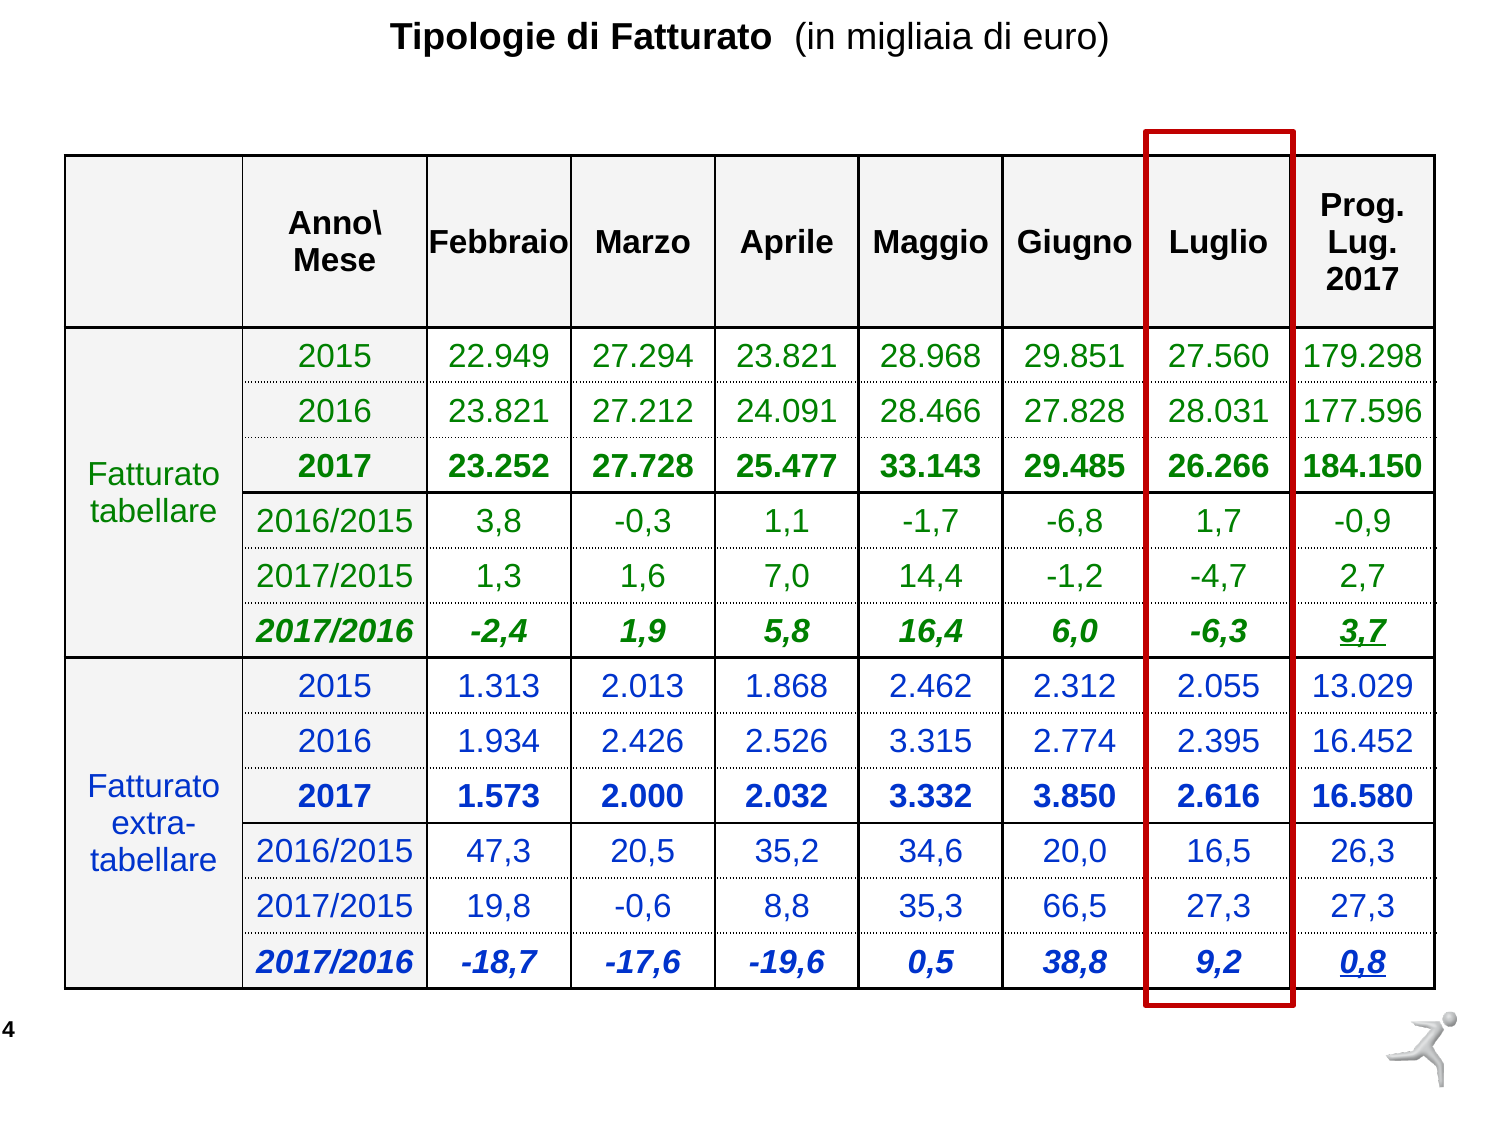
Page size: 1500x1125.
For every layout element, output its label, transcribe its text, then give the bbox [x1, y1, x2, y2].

table_cell 2.000 [572, 768, 714, 822]
table_cell 1,9 [572, 603, 714, 656]
table_cell 2017 [243, 768, 426, 822]
table_cell 1.934 [428, 713, 570, 768]
table_header Anno\ Mese [243, 157, 426, 326]
table_cell -0,3 [572, 494, 714, 548]
table_cell 14,4 [860, 548, 1001, 603]
table_cell 2015 [243, 659, 426, 713]
table_cell 1,6 [572, 548, 714, 603]
table_cell 1.313 [428, 659, 570, 713]
table_cell 25.477 [716, 437, 857, 491]
table_cell 19,8 [428, 878, 570, 933]
table_cell 47,3 [428, 824, 570, 878]
table_cell 29.851 [1004, 329, 1145, 382]
table_cell 5,8 [716, 603, 857, 656]
picture [1366, 990, 1476, 1109]
table_cell 28.968 [860, 329, 1001, 382]
table_cell 1,3 [428, 548, 570, 603]
table_cell 27,3 [1294, 878, 1433, 933]
table_cell 2017/2015 [243, 878, 426, 933]
table_cell 3.332 [860, 768, 1001, 822]
table_cell 1.573 [428, 768, 570, 822]
table_cell 29.485 [1004, 437, 1145, 491]
table_cell 2.526 [716, 713, 857, 768]
table_cell 6,0 [1004, 603, 1145, 656]
table_cell 27.828 [1004, 382, 1145, 437]
table_cell -0,9 [1294, 494, 1433, 548]
table_cell 27.728 [572, 437, 714, 491]
table_cell -1,7 [860, 494, 1001, 548]
table_cell -6,8 [1004, 494, 1145, 548]
table_cell 27.212 [572, 382, 714, 437]
table_cell 2.426 [572, 713, 714, 768]
table_cell -19,6 [716, 933, 857, 987]
table_cell 16.452 [1294, 713, 1433, 768]
table_cell 3.850 [1004, 768, 1145, 822]
table_header Maggio [860, 157, 1001, 326]
table_cell 2017/2016 [243, 603, 426, 656]
table_cell 34,6 [860, 824, 1001, 878]
table_cell 1,1 [716, 494, 857, 548]
table_cell 7,0 [716, 548, 857, 603]
text_box [1145, 131, 1294, 1006]
table_cell 23.821 [716, 329, 857, 382]
table_cell 24.091 [716, 382, 857, 437]
table_header [66, 157, 242, 326]
table_cell -0,6 [572, 878, 714, 933]
table_cell -1,2 [1004, 548, 1145, 603]
table_cell 23.252 [428, 437, 570, 491]
table_cell -18,7 [428, 933, 570, 987]
table_cell 2015 [243, 329, 426, 382]
table_cell 13.029 [1294, 659, 1433, 713]
text_box Tipologie di Fatturato (in migliaia di euro) [0, 4, 1500, 65]
table_cell 33.143 [860, 437, 1001, 491]
table_cell 3.315 [860, 713, 1001, 768]
table_header Giugno [1004, 157, 1145, 326]
table_cell 2.774 [1004, 713, 1145, 768]
table_header Prog. Lug. 2017 [1294, 157, 1433, 326]
table_cell 35,3 [860, 878, 1001, 933]
table_cell 8,8 [716, 878, 857, 933]
table_cell 2016/2015 [243, 824, 426, 878]
table_header Febbraio [428, 157, 570, 326]
table_cell 27.294 [572, 329, 714, 382]
table_cell 66,5 [1004, 878, 1145, 933]
table_cell 1.868 [716, 659, 857, 713]
table_cell 2016 [243, 713, 426, 768]
table_cell 184.150 [1294, 437, 1433, 491]
table_cell 16.580 [1294, 768, 1433, 822]
table_cell 3,7 [1294, 603, 1433, 656]
table_cell -17,6 [572, 933, 714, 987]
table_cell 2.032 [716, 768, 857, 822]
table_cell 2017/2015 [243, 548, 426, 603]
table_cell 2.013 [572, 659, 714, 713]
table_cell 2.312 [1004, 659, 1145, 713]
table_cell 2.462 [860, 659, 1001, 713]
table_cell 26,3 [1294, 824, 1433, 878]
table_cell 16,4 [860, 603, 1001, 656]
table_header Marzo [572, 157, 714, 326]
table_cell 22.949 [428, 329, 570, 382]
table_cell 0,8 [1294, 933, 1433, 987]
table_header Aprile [716, 157, 857, 326]
table_cell 20,5 [572, 824, 714, 878]
table_cell 2016 [243, 382, 426, 437]
table_cell 38,8 [1004, 933, 1145, 987]
table_cell 177.596 [1294, 382, 1433, 437]
table_cell 2016/2015 [243, 494, 426, 548]
table_cell 20,0 [1004, 824, 1145, 878]
table_cell 3,8 [428, 494, 570, 548]
table_cell 2,7 [1294, 548, 1433, 603]
table_cell 2017 [243, 437, 426, 491]
table_cell 2017/2016 [243, 933, 426, 987]
table_cell -2,4 [428, 603, 570, 656]
table_cell 23.821 [428, 382, 570, 437]
table_cell 0,5 [860, 933, 1001, 987]
table_cell 179.298 [1294, 329, 1433, 382]
table_cell 35,2 [716, 824, 857, 878]
table_cell Fatturato extra-tabellare [66, 659, 242, 987]
table_cell Fatturato tabellare [66, 329, 242, 656]
table_cell 28.466 [860, 382, 1001, 437]
